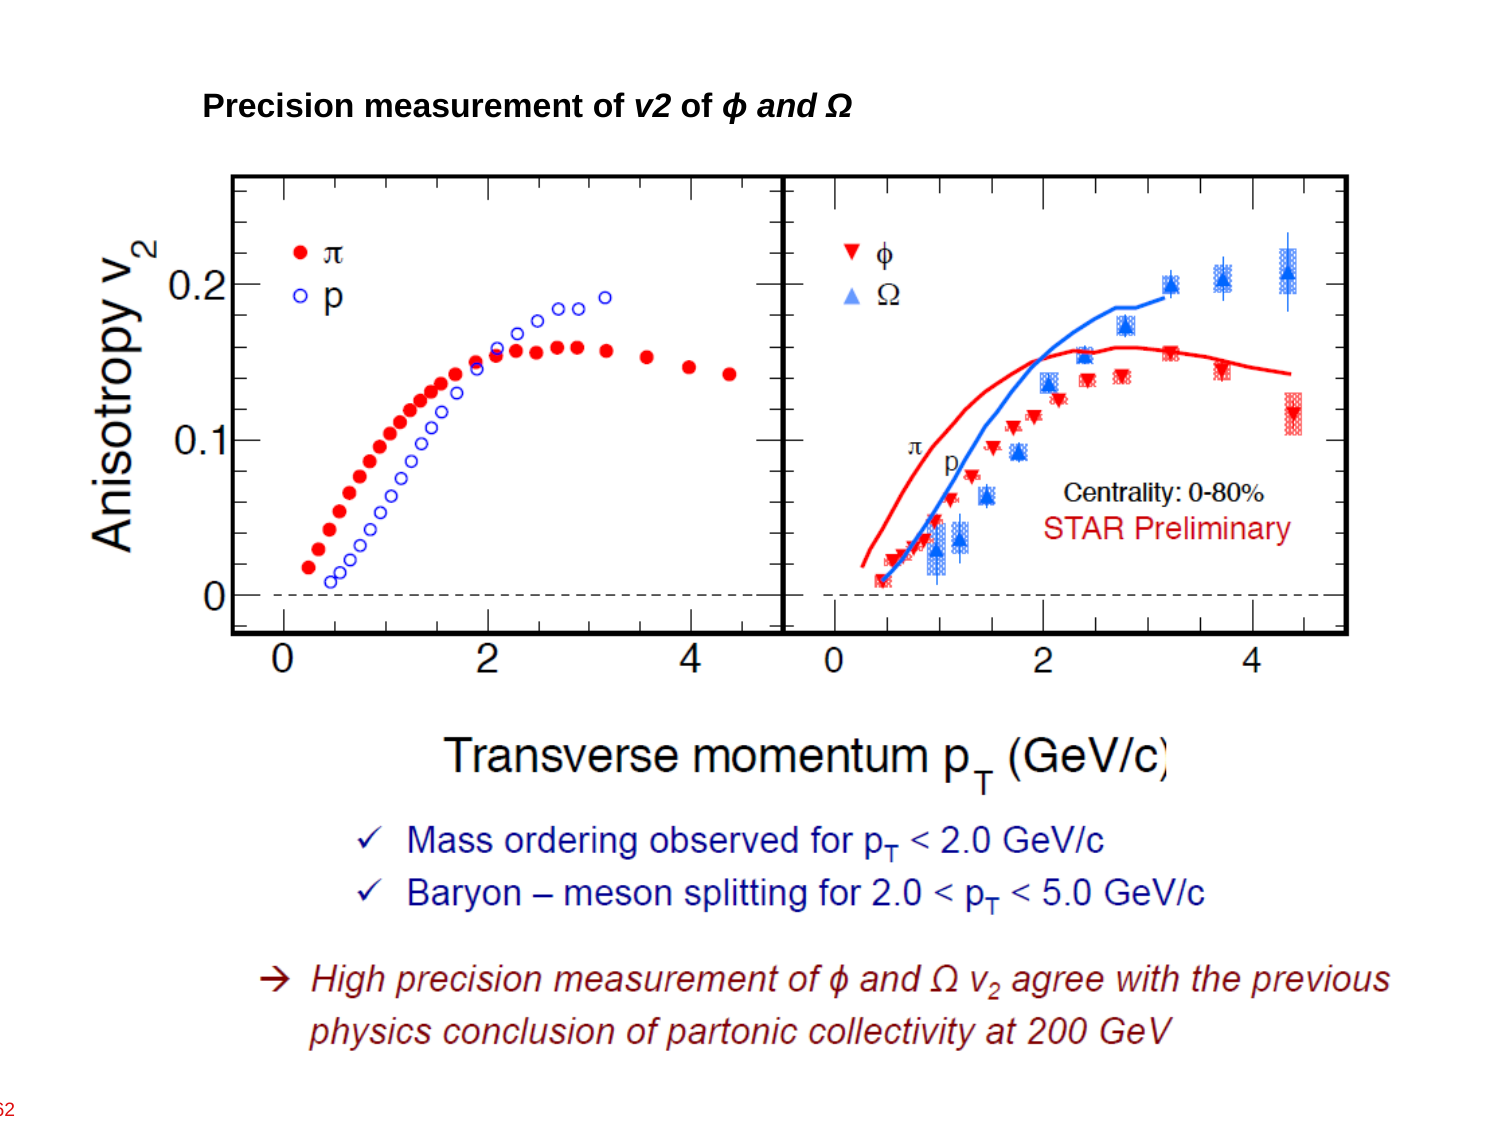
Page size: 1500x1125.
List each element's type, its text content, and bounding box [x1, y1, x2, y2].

picture [74, 149, 1415, 1063]
text_box Precision measurement of v2 of ϕ and Ω [187, 37, 1375, 132]
